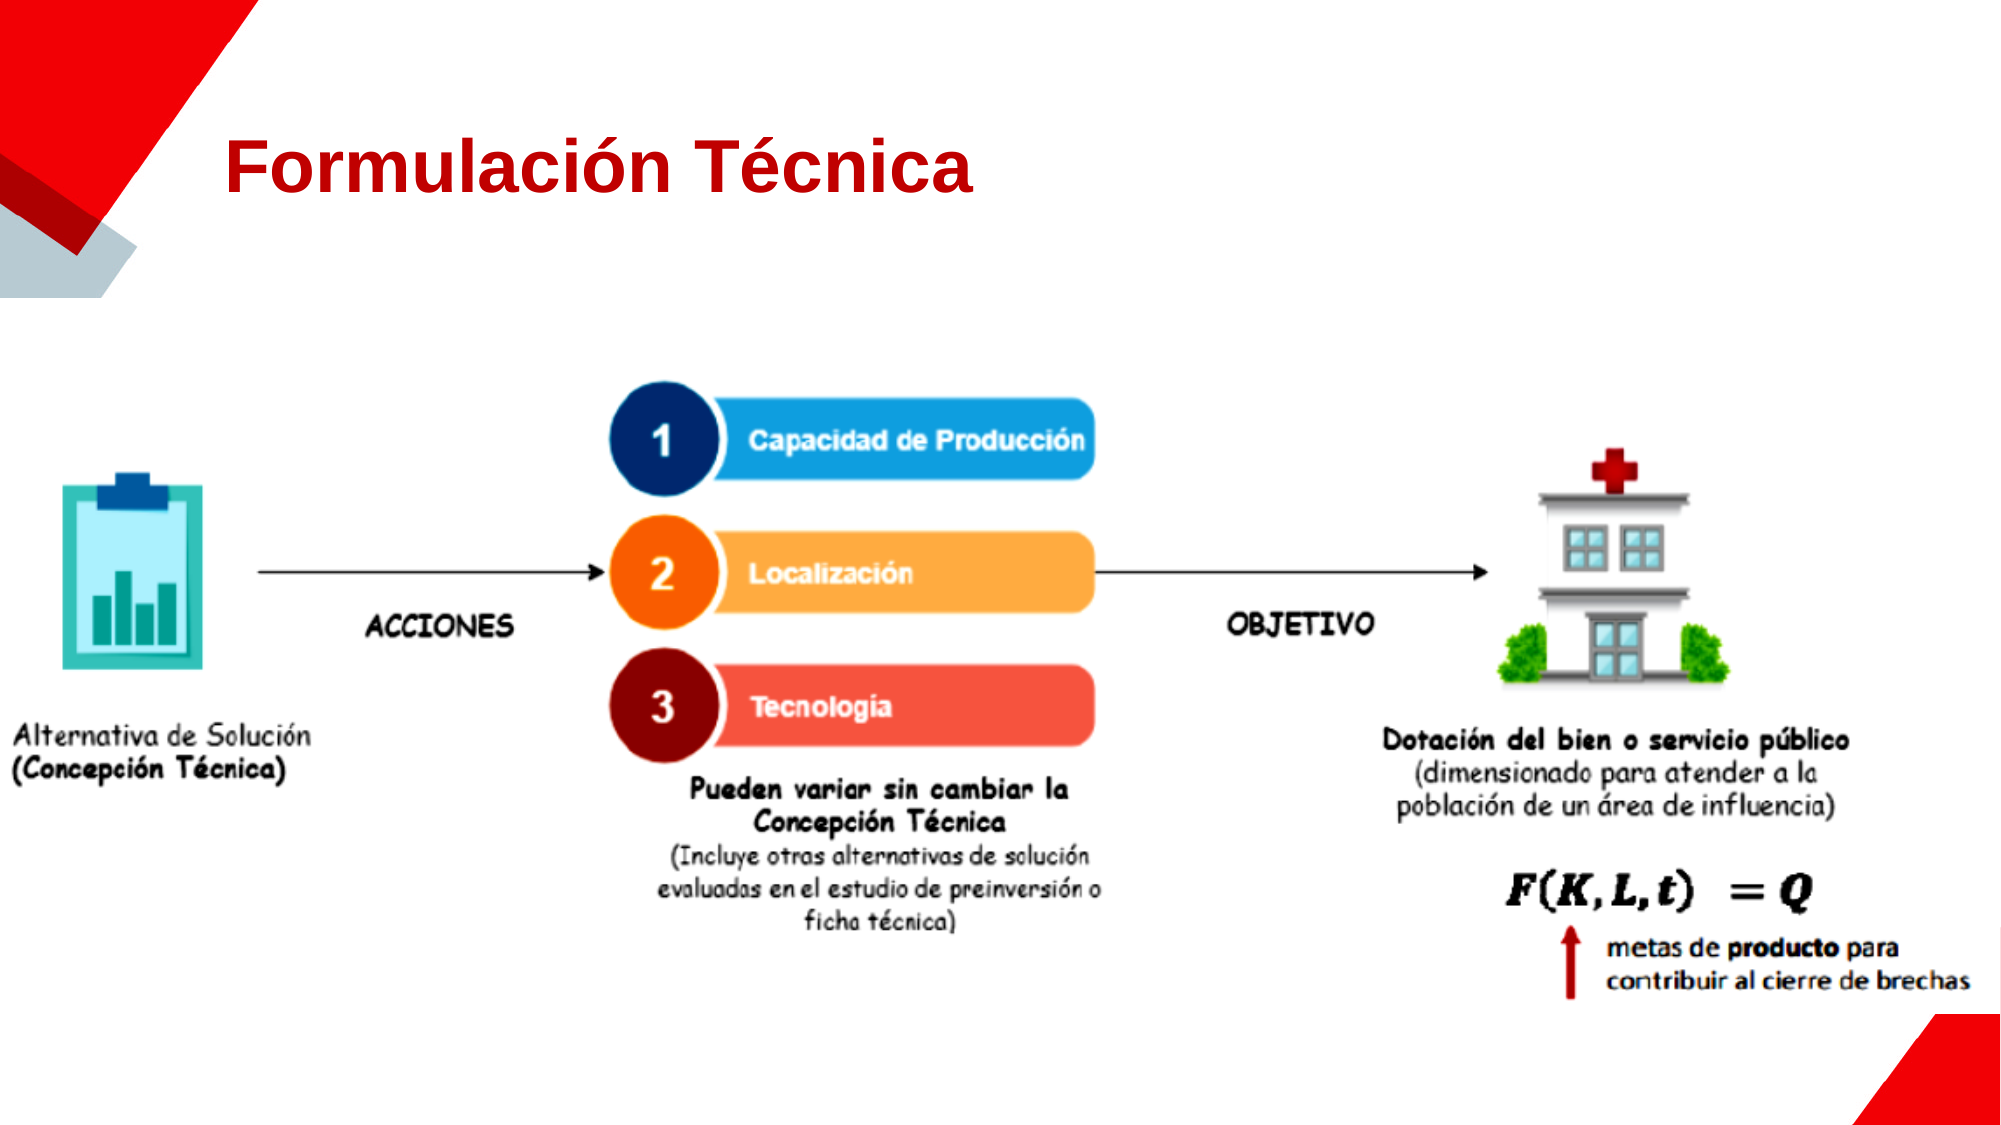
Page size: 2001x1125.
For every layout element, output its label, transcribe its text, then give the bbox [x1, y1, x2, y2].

picture [0, 0, 2001, 1125]
title Formulación Técnica [209, 59, 1863, 278]
